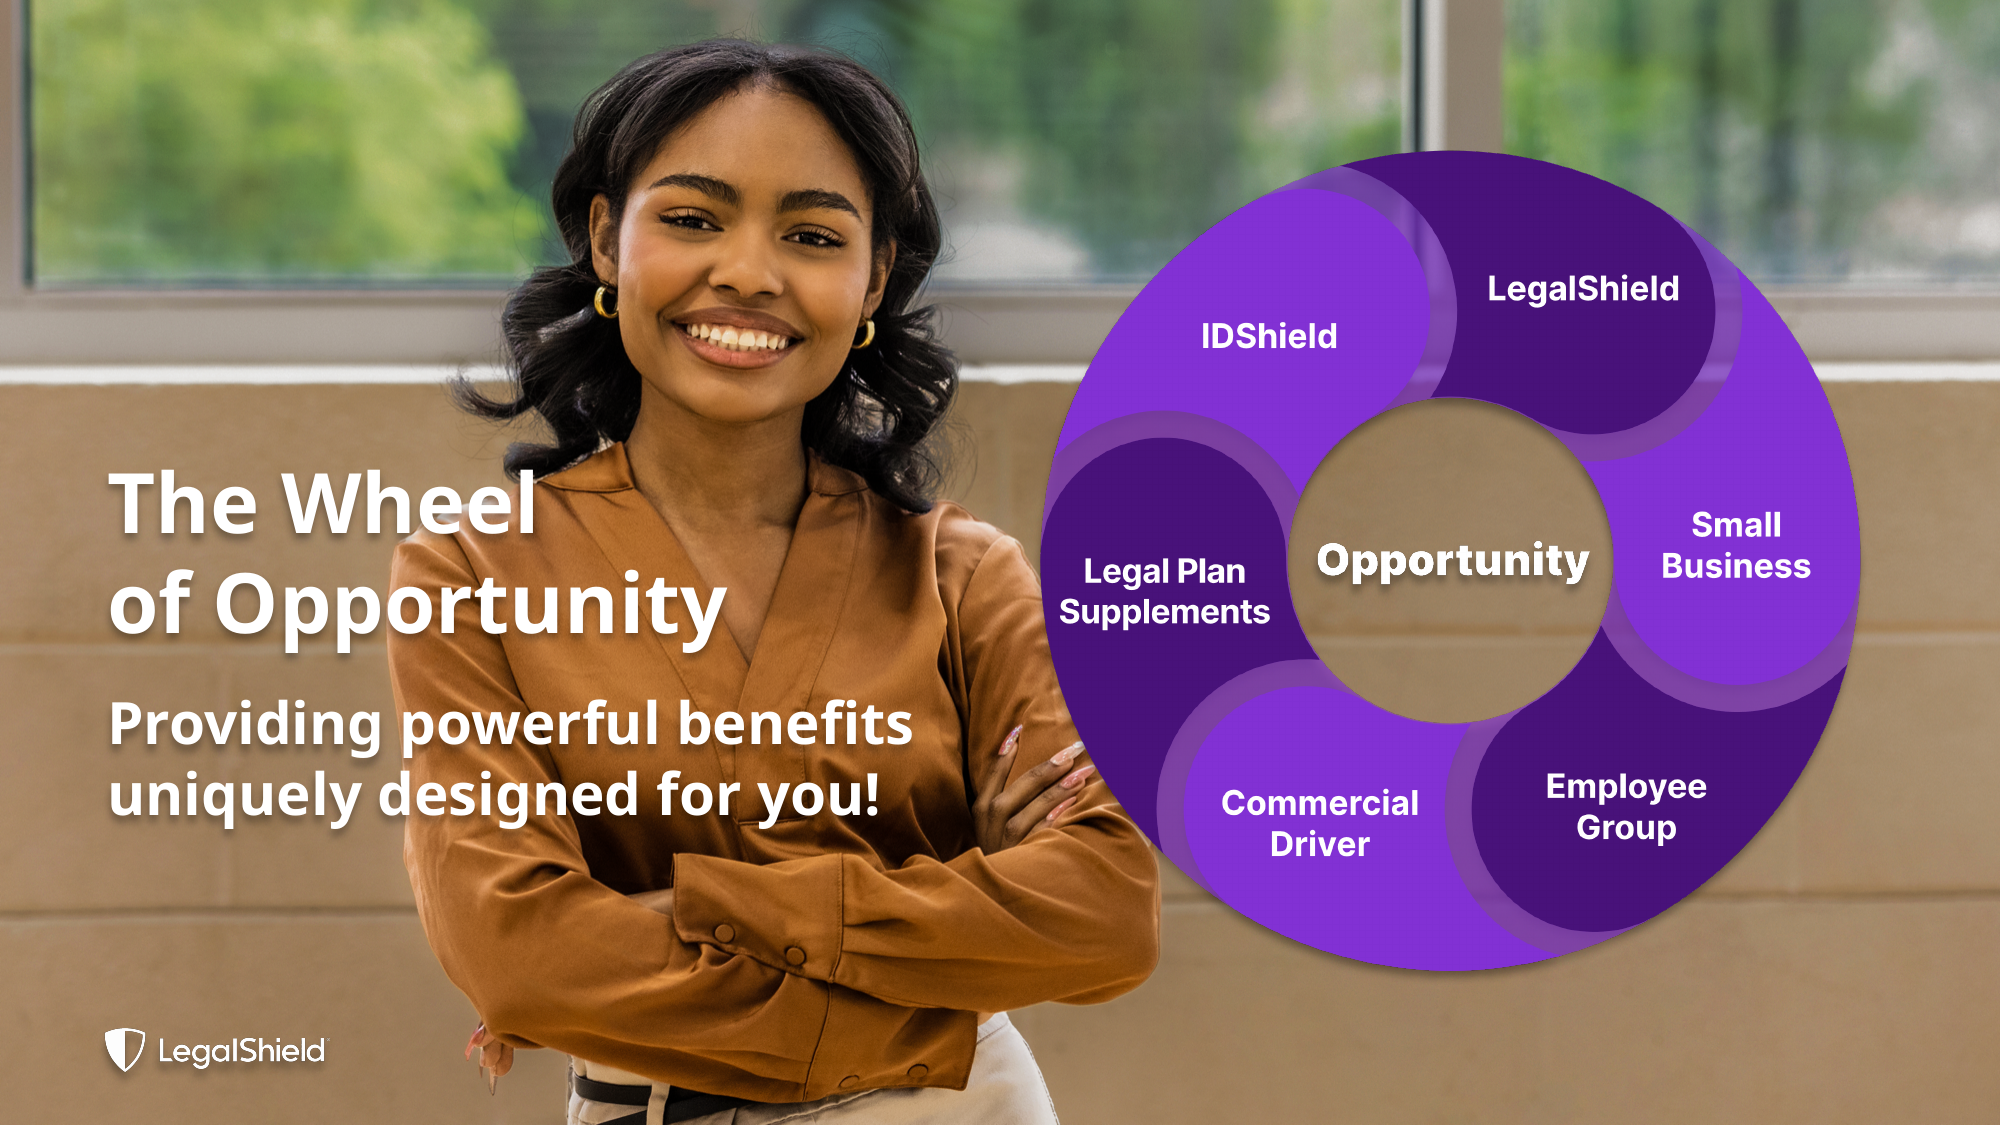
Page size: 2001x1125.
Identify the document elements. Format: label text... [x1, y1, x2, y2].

picture [0, 0, 2000, 1125]
text_box The Wheel of Opportunity [99, 442, 818, 658]
text_box Providing powerful benefits uniquely designed for you! [99, 679, 878, 834]
